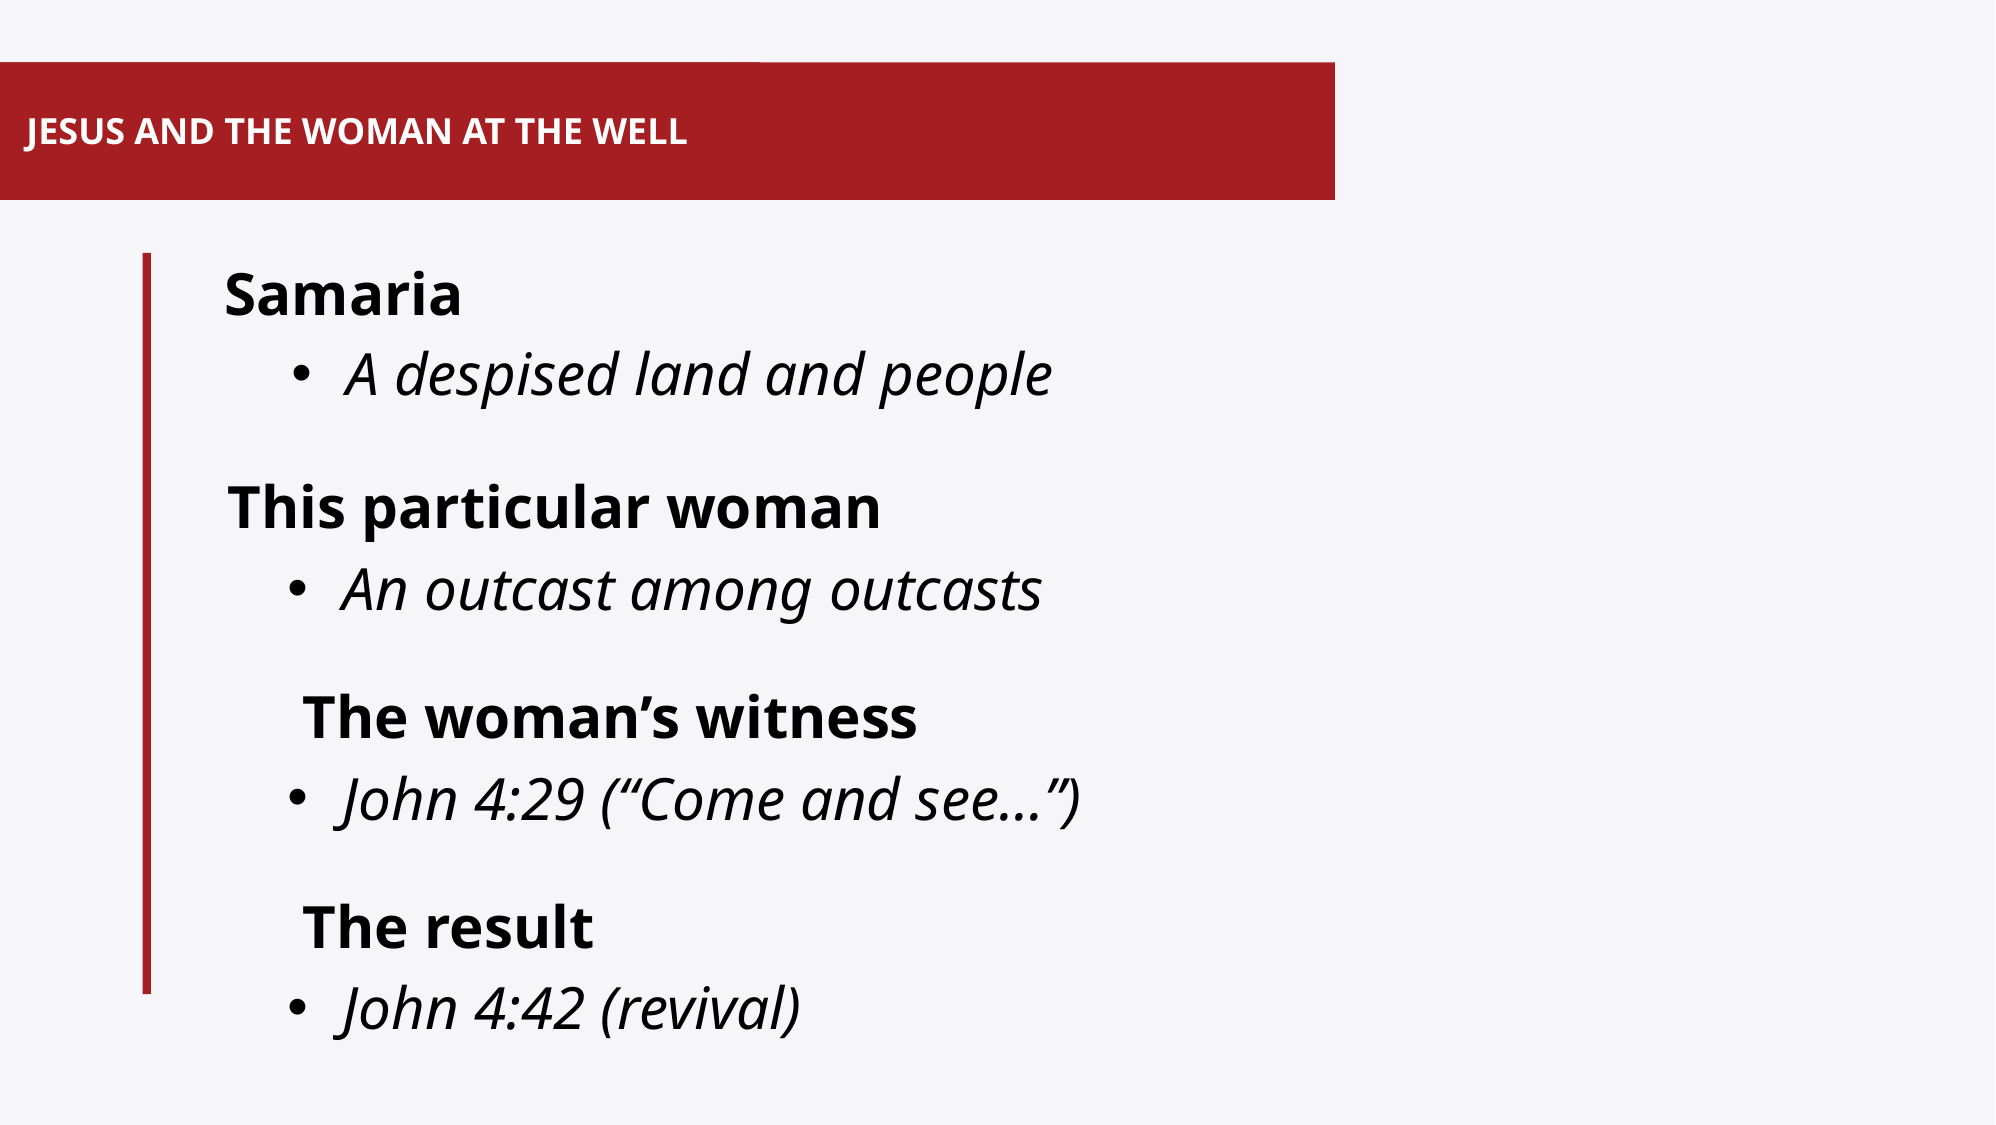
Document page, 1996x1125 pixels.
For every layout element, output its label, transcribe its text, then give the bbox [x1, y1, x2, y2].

text_box Samaria A despised land and people [209, 249, 1923, 425]
subtitle This particular woman An outcast among outcasts The woman’s witness John 4:29 (“Come and see…”) The result John 4:42 (revival) [197, 249, 1996, 1125]
title JESUS AND THE WOMAN AT THE WELL [0, 62, 1335, 200]
